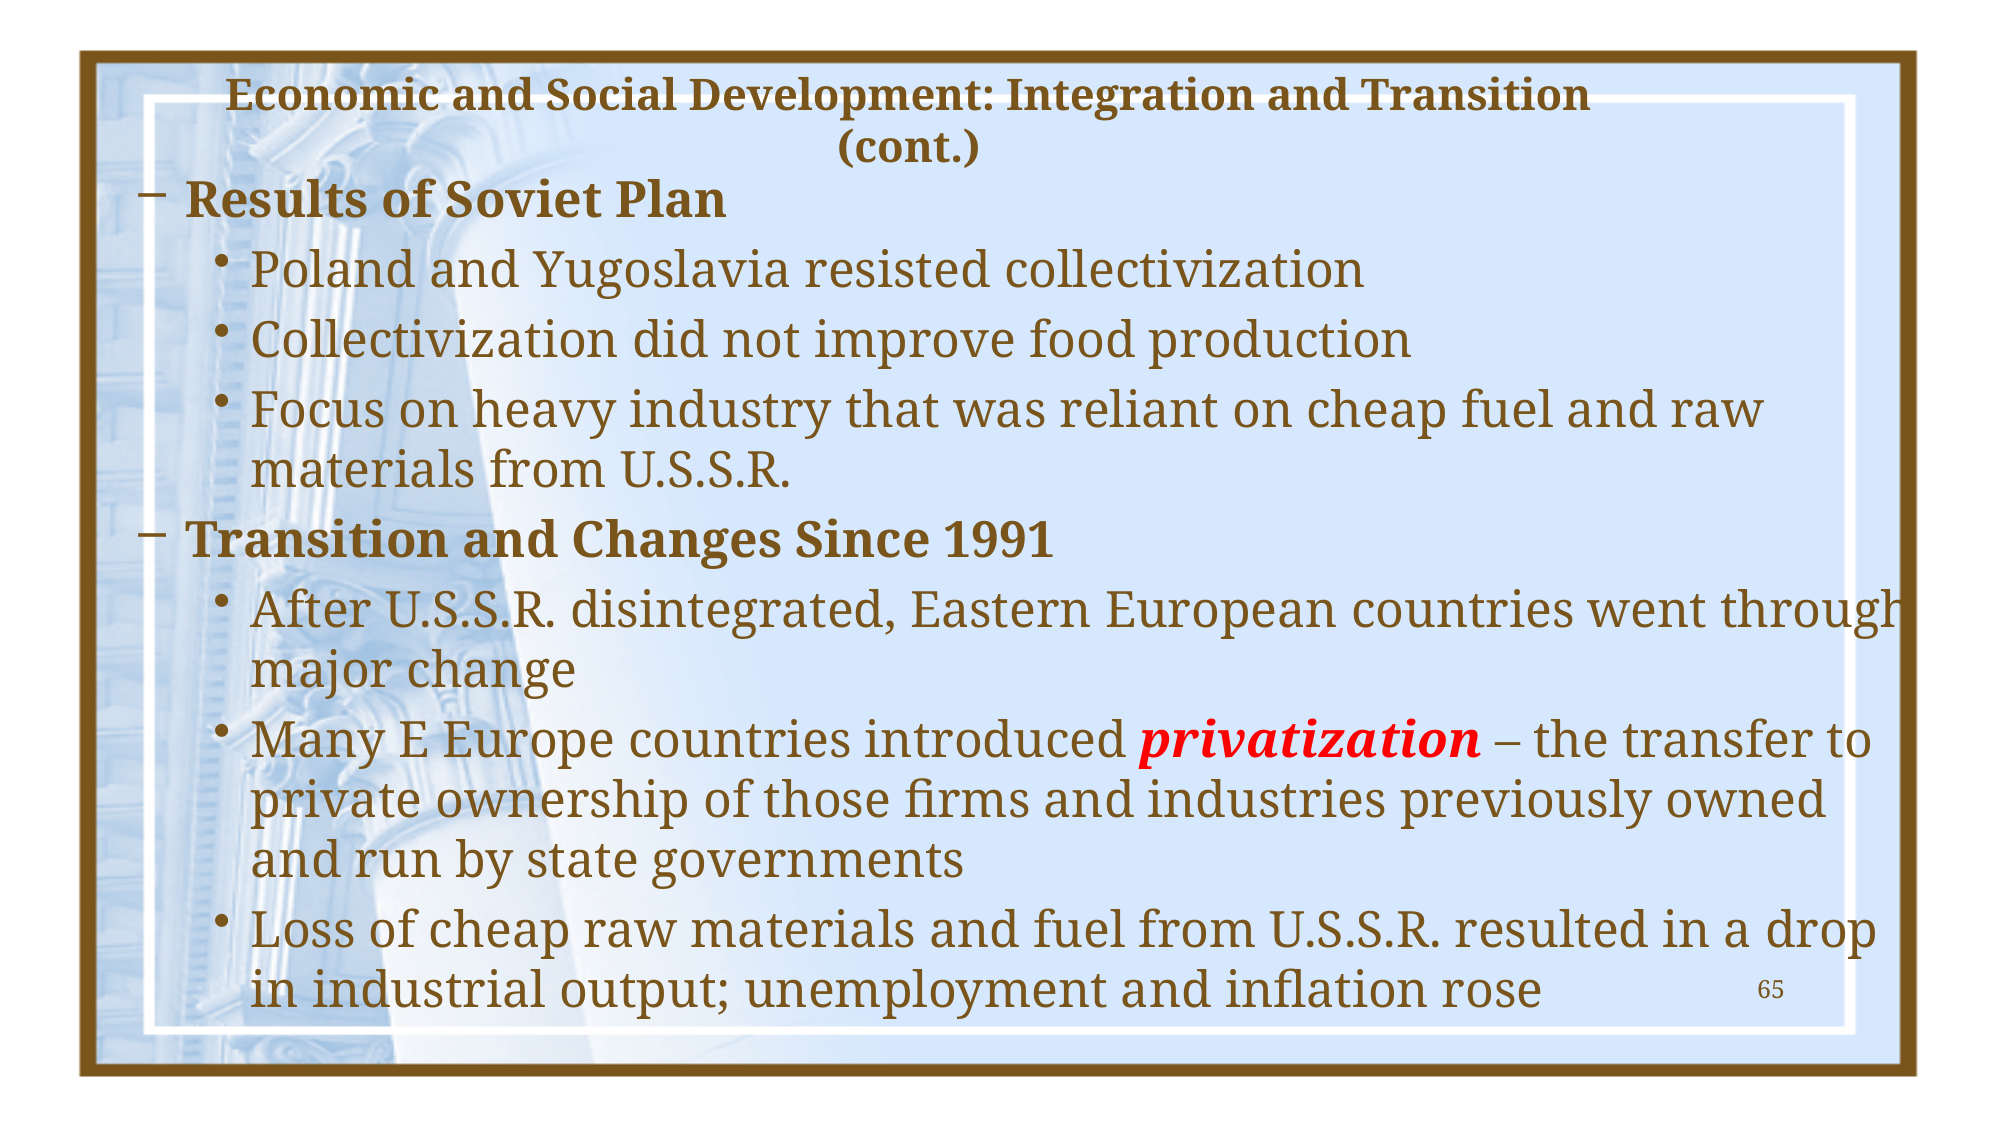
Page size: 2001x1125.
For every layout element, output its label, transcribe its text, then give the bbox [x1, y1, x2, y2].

slide_number 65 [1416, 965, 1800, 1029]
picture [0, 0, 2001, 1125]
list Results of Soviet Plan Poland and Yugoslavia resisted collectivization Collectivization did not improve food production Focus on heavy industry that was reliant on cheap fuel and raw materials from U.S.S.R. Transition and Changes Since 1991 After U.S.S.R. disintegrated, Eastern European countries went through major change Many E Europe countries introduced privatization – the transfer to private ownership of those firms and industries previously owned and run by state governments Loss of cheap raw materials and fuel from U.S.S.R. resulted in a drop in industrial output; unemployment and inflation rose [48, 159, 1929, 1038]
title Economic and Social Development: Integration and Transition (cont.) [142, 58, 1675, 159]
